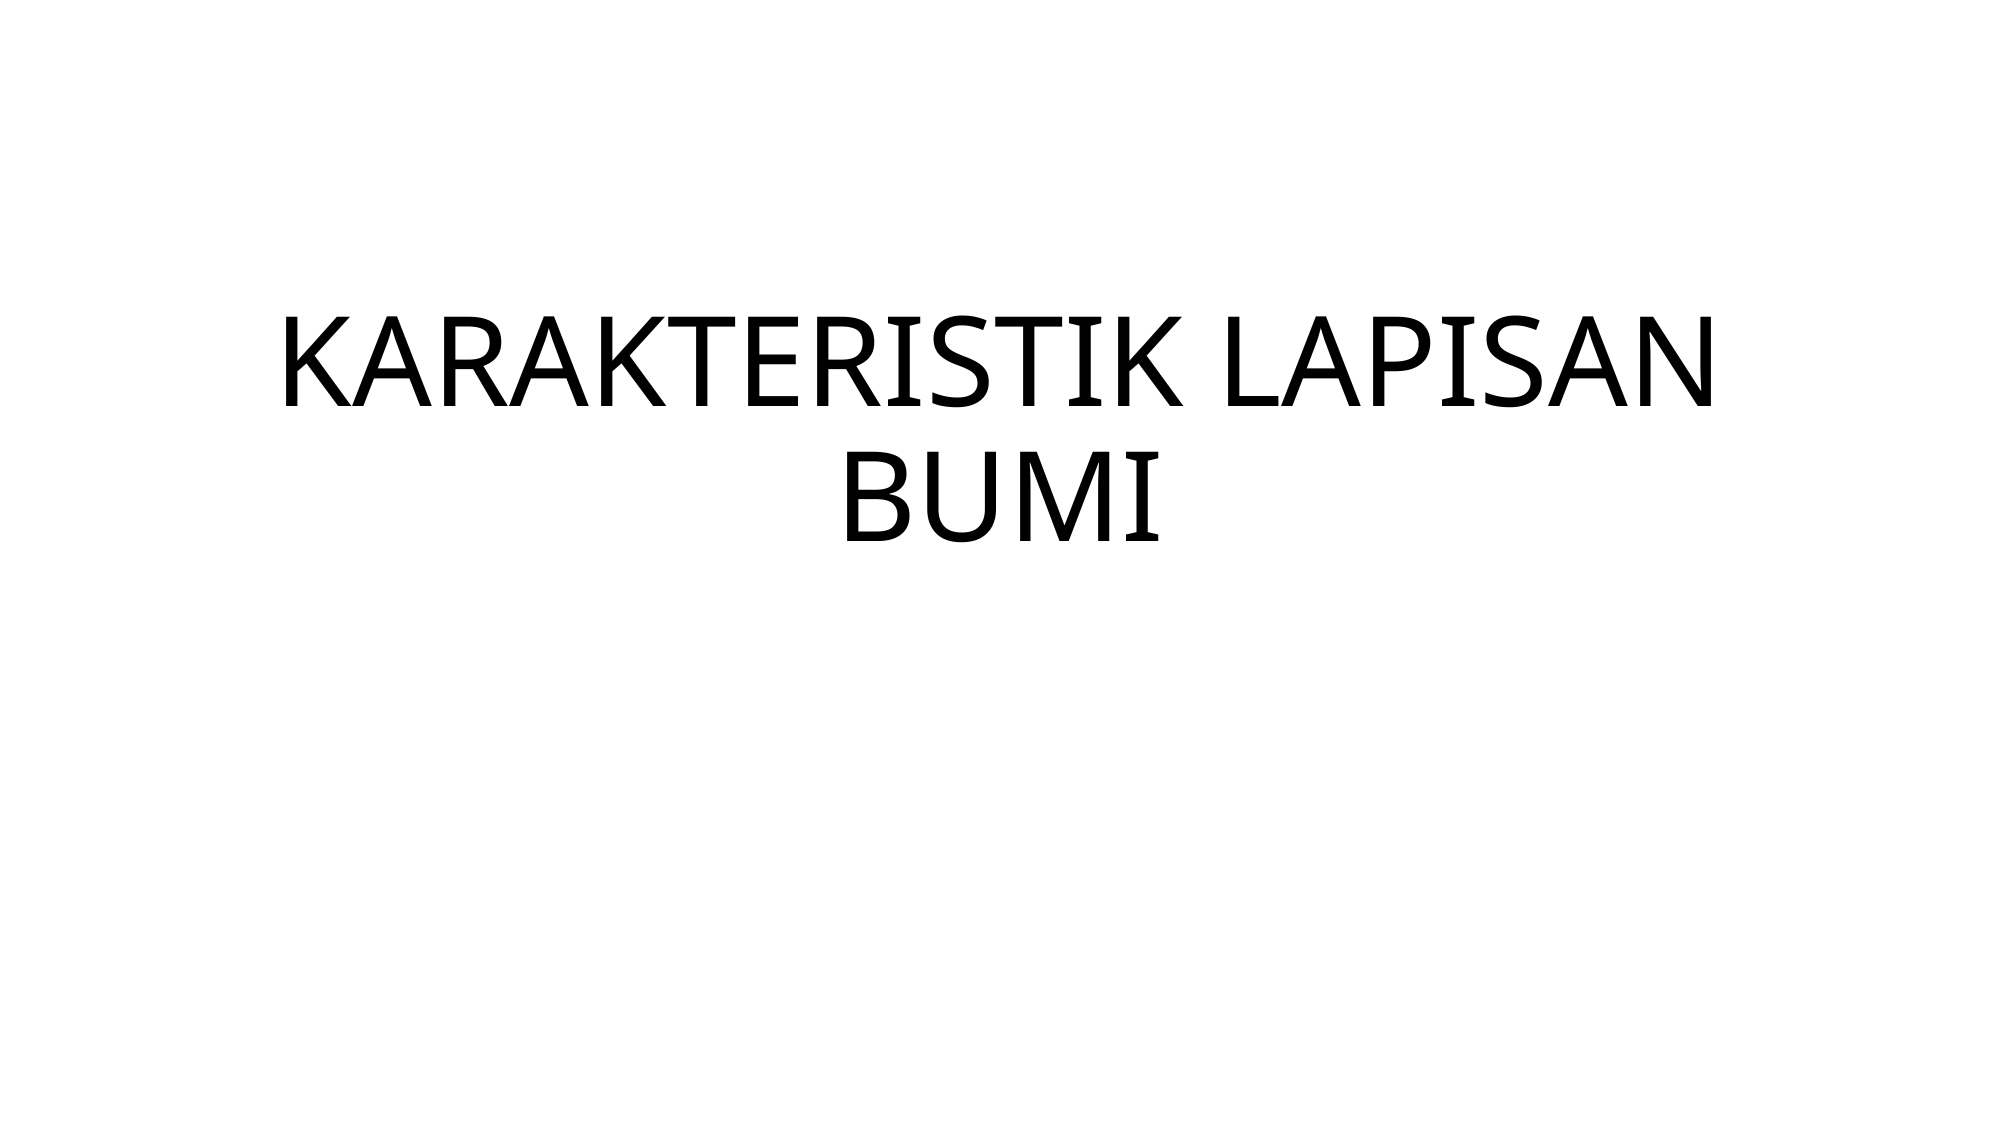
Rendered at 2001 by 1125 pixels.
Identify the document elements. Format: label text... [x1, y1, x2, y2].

title KARAKTERISTIK LAPISAN BUMI [249, 184, 1750, 576]
